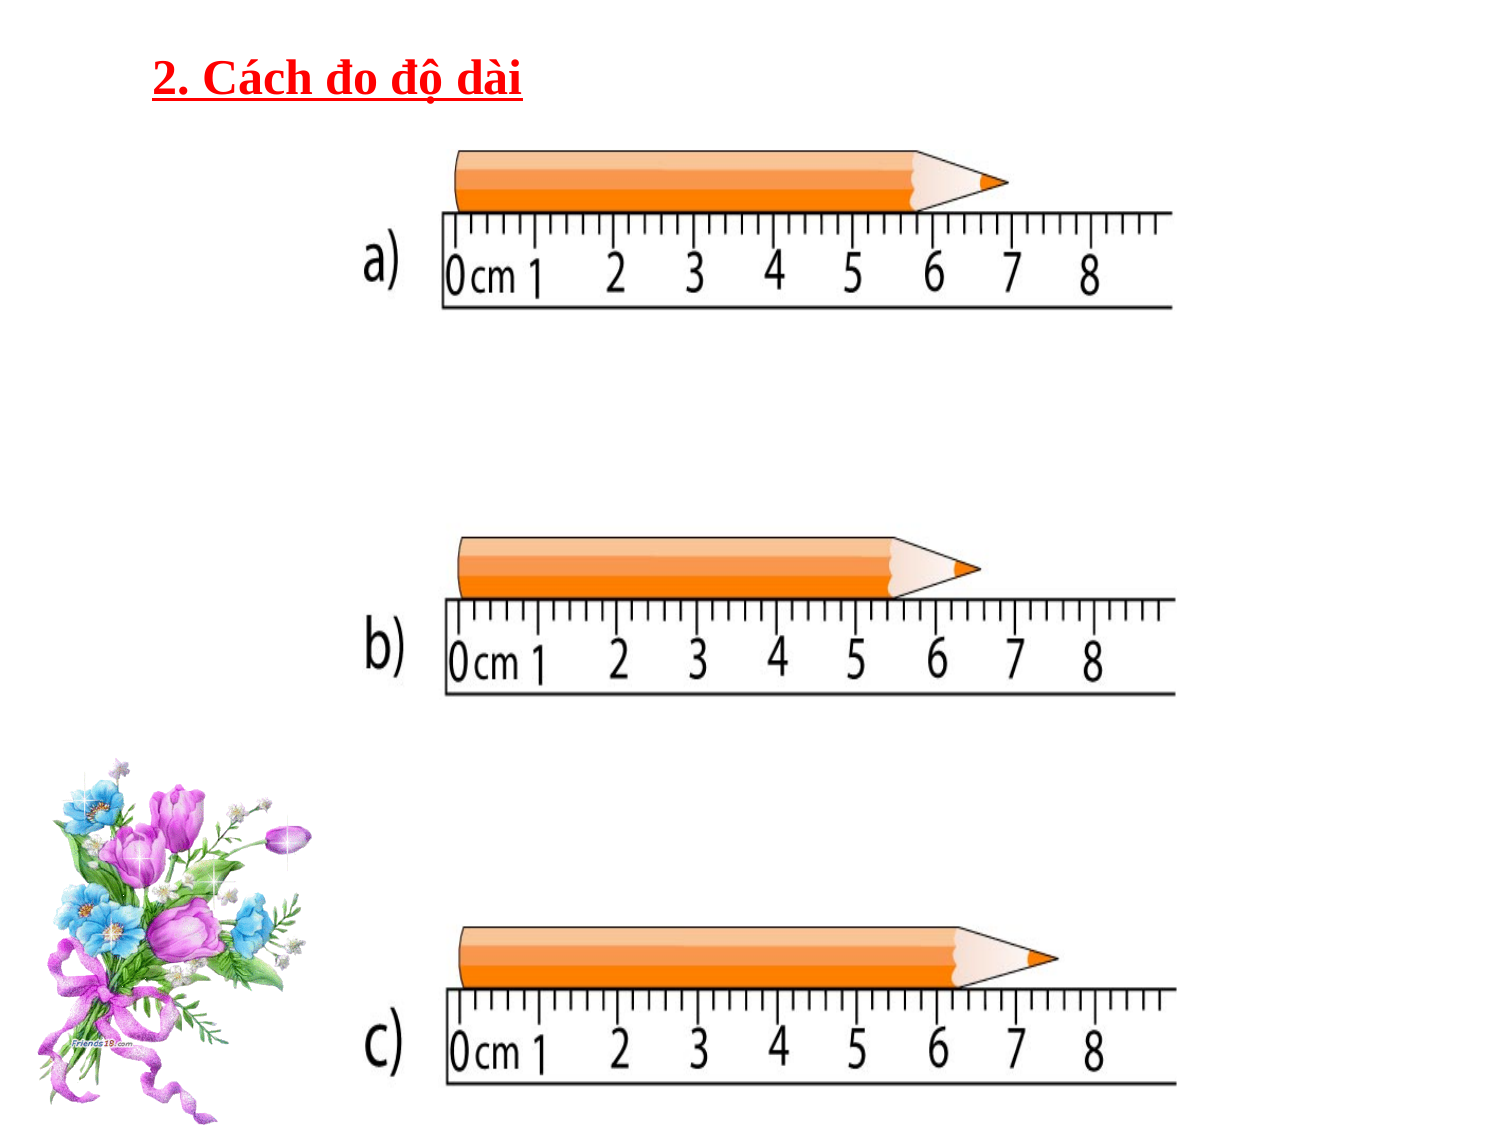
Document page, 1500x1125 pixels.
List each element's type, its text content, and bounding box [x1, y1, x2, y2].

picture [362, 149, 1177, 1091]
text_box 2. Cách đo độ dài [137, 37, 913, 113]
picture [37, 756, 314, 1125]
